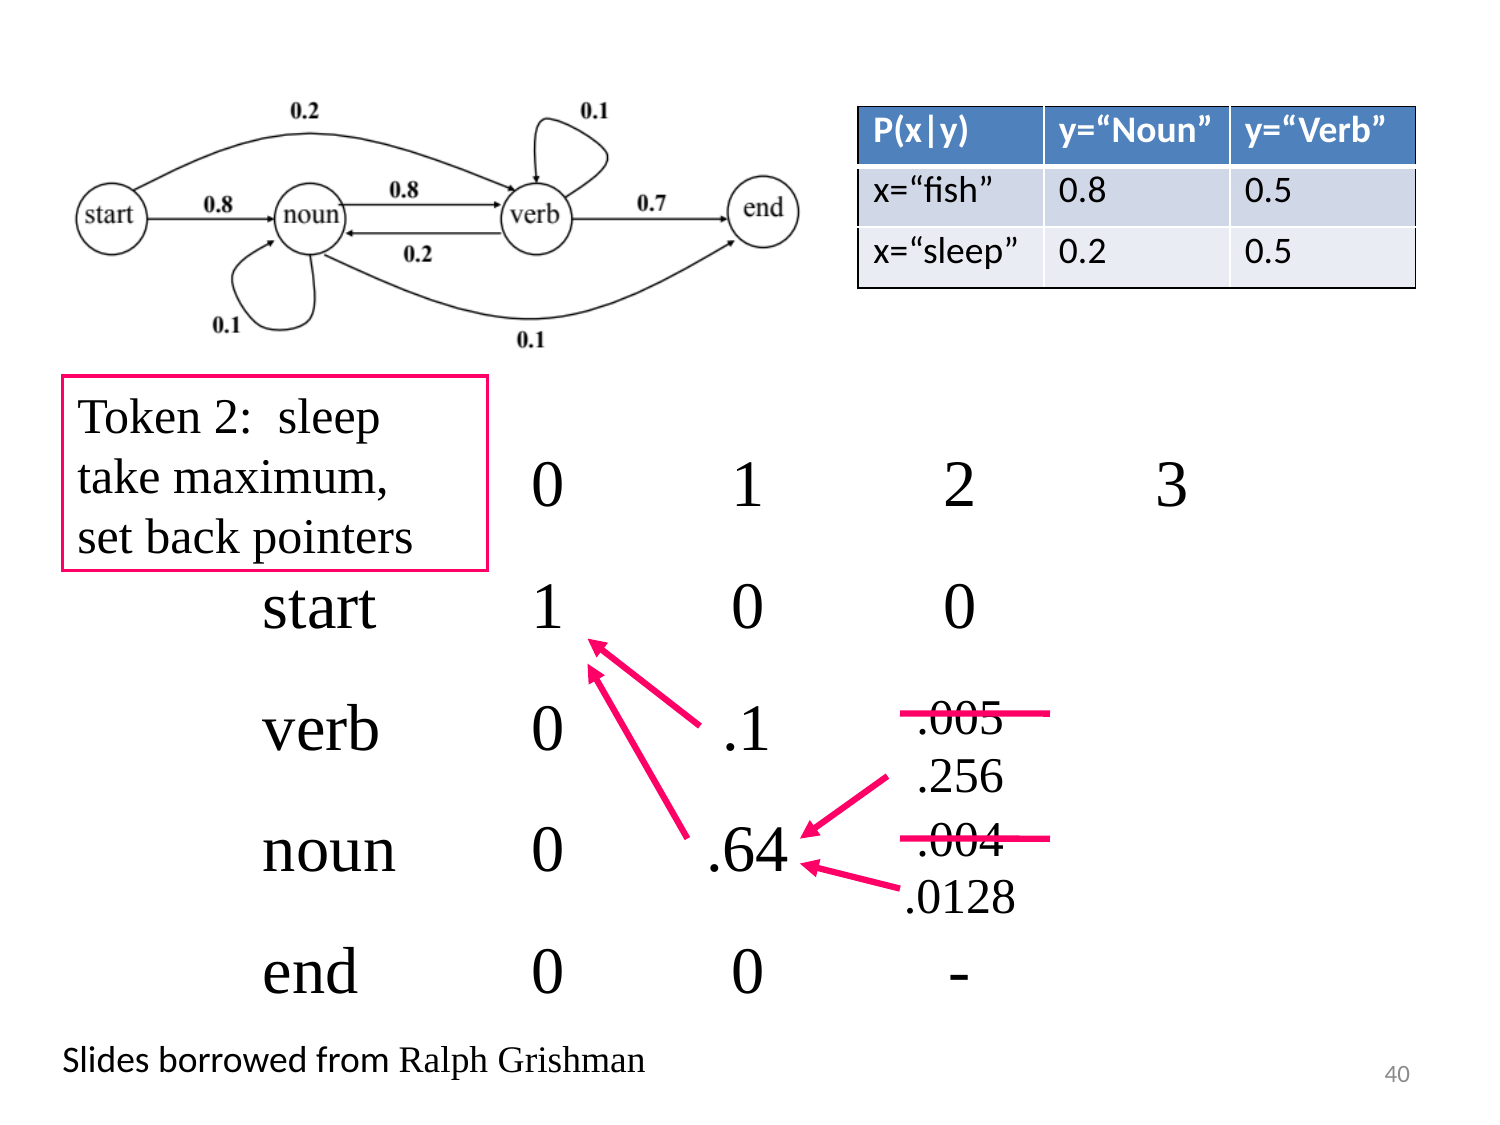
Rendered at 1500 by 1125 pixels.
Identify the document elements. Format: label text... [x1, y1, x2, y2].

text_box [235, 445, 1259, 1094]
table_cell 0.5 [1231, 221, 1415, 280]
table_cell x=“sleep” [859, 221, 1043, 280]
table_cell x=“fish” [859, 162, 1043, 219]
slide_number 40 [1074, 1042, 1425, 1103]
table_header P(x|y) [859, 107, 1043, 156]
table_cell 0.2 [1045, 221, 1229, 280]
text_box Token 2: sleep take maximum, set back pointers [62, 376, 488, 571]
picture [55, 68, 821, 366]
table_header y=“Noun” [1045, 107, 1229, 156]
list [75, 262, 1425, 1005]
table_cell 0.8 [1045, 162, 1229, 219]
table_header y=“Verb” [1231, 107, 1415, 156]
text_box Slides borrowed from Ralph Grishman [47, 1028, 230, 1088]
table_cell 0.5 [1231, 162, 1415, 219]
